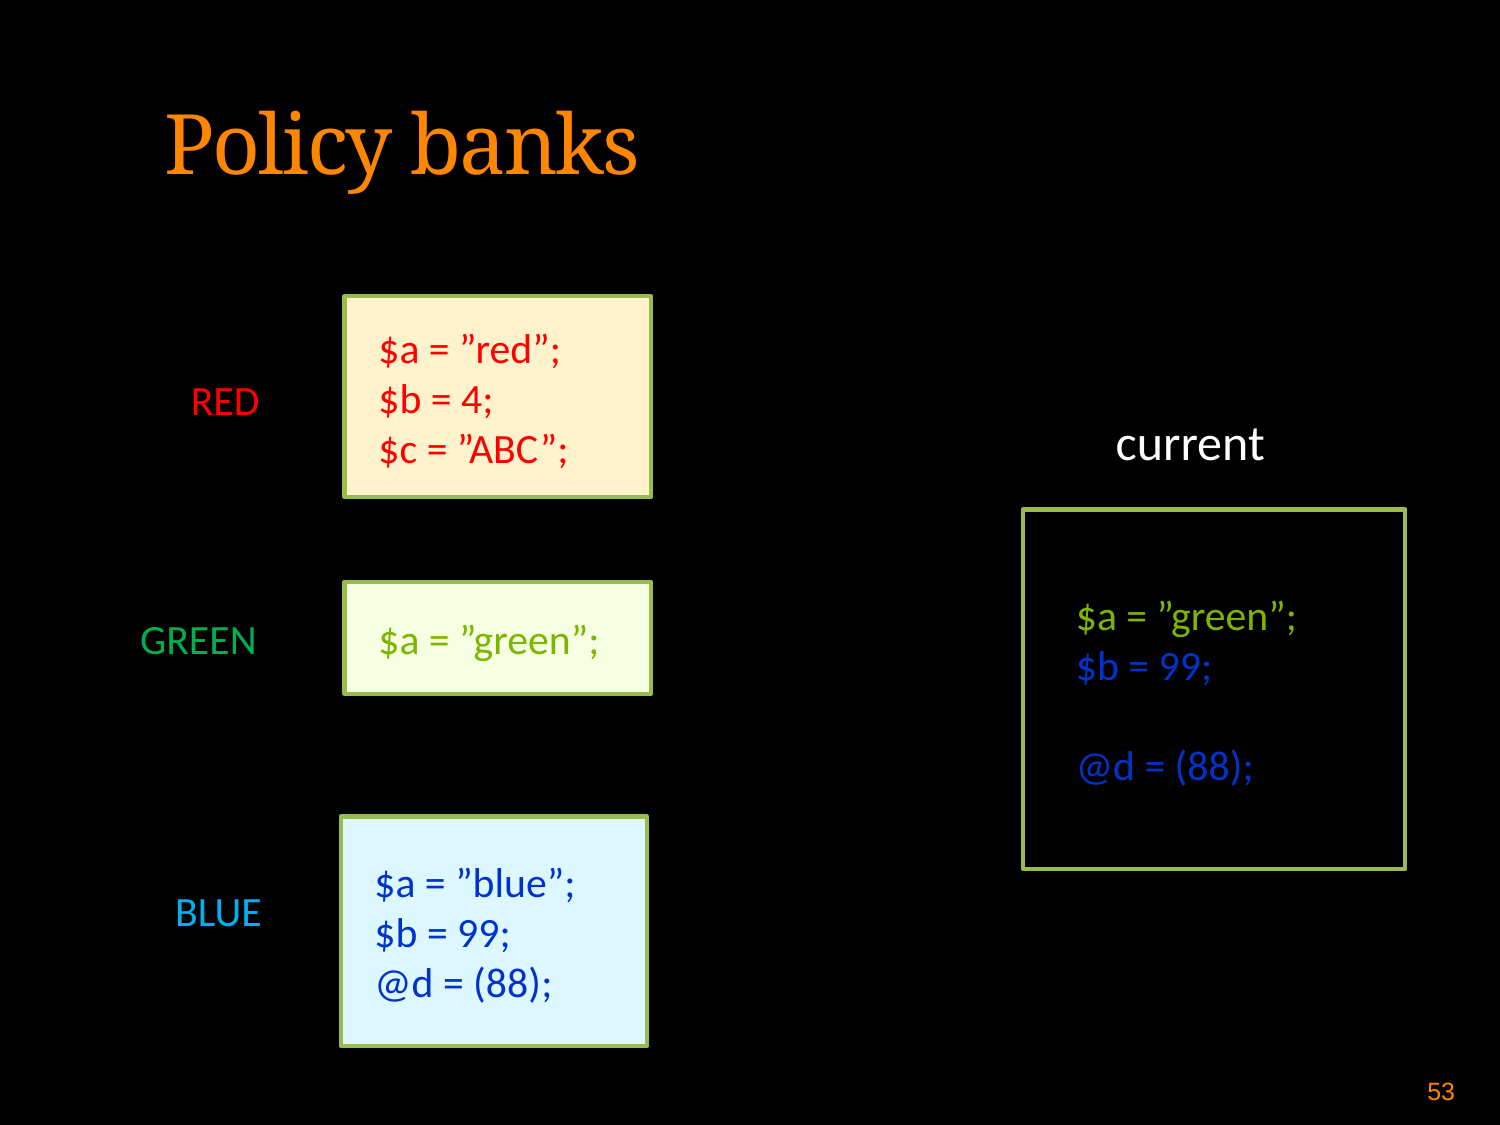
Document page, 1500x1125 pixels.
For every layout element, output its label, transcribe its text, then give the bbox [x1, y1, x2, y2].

text_box 50 [1412, 1052, 1488, 1113]
text_box RED [176, 366, 319, 432]
text_box current [1100, 403, 1293, 478]
text_box $a = ”blue”; $b = 99; @d = (88); [339, 814, 649, 1048]
text_box $a = ”red”; $b = 4; $c = ”ABC”; [342, 294, 653, 499]
text_box BLUE [160, 877, 320, 943]
text_box $a = ”green”; [342, 580, 653, 696]
text_box $a = ”green”; $b = 99; $c = undef; @d = (88); [1021, 507, 1407, 871]
text_box Policy banks [150, 83, 1425, 234]
text_box GREEN [125, 605, 312, 670]
